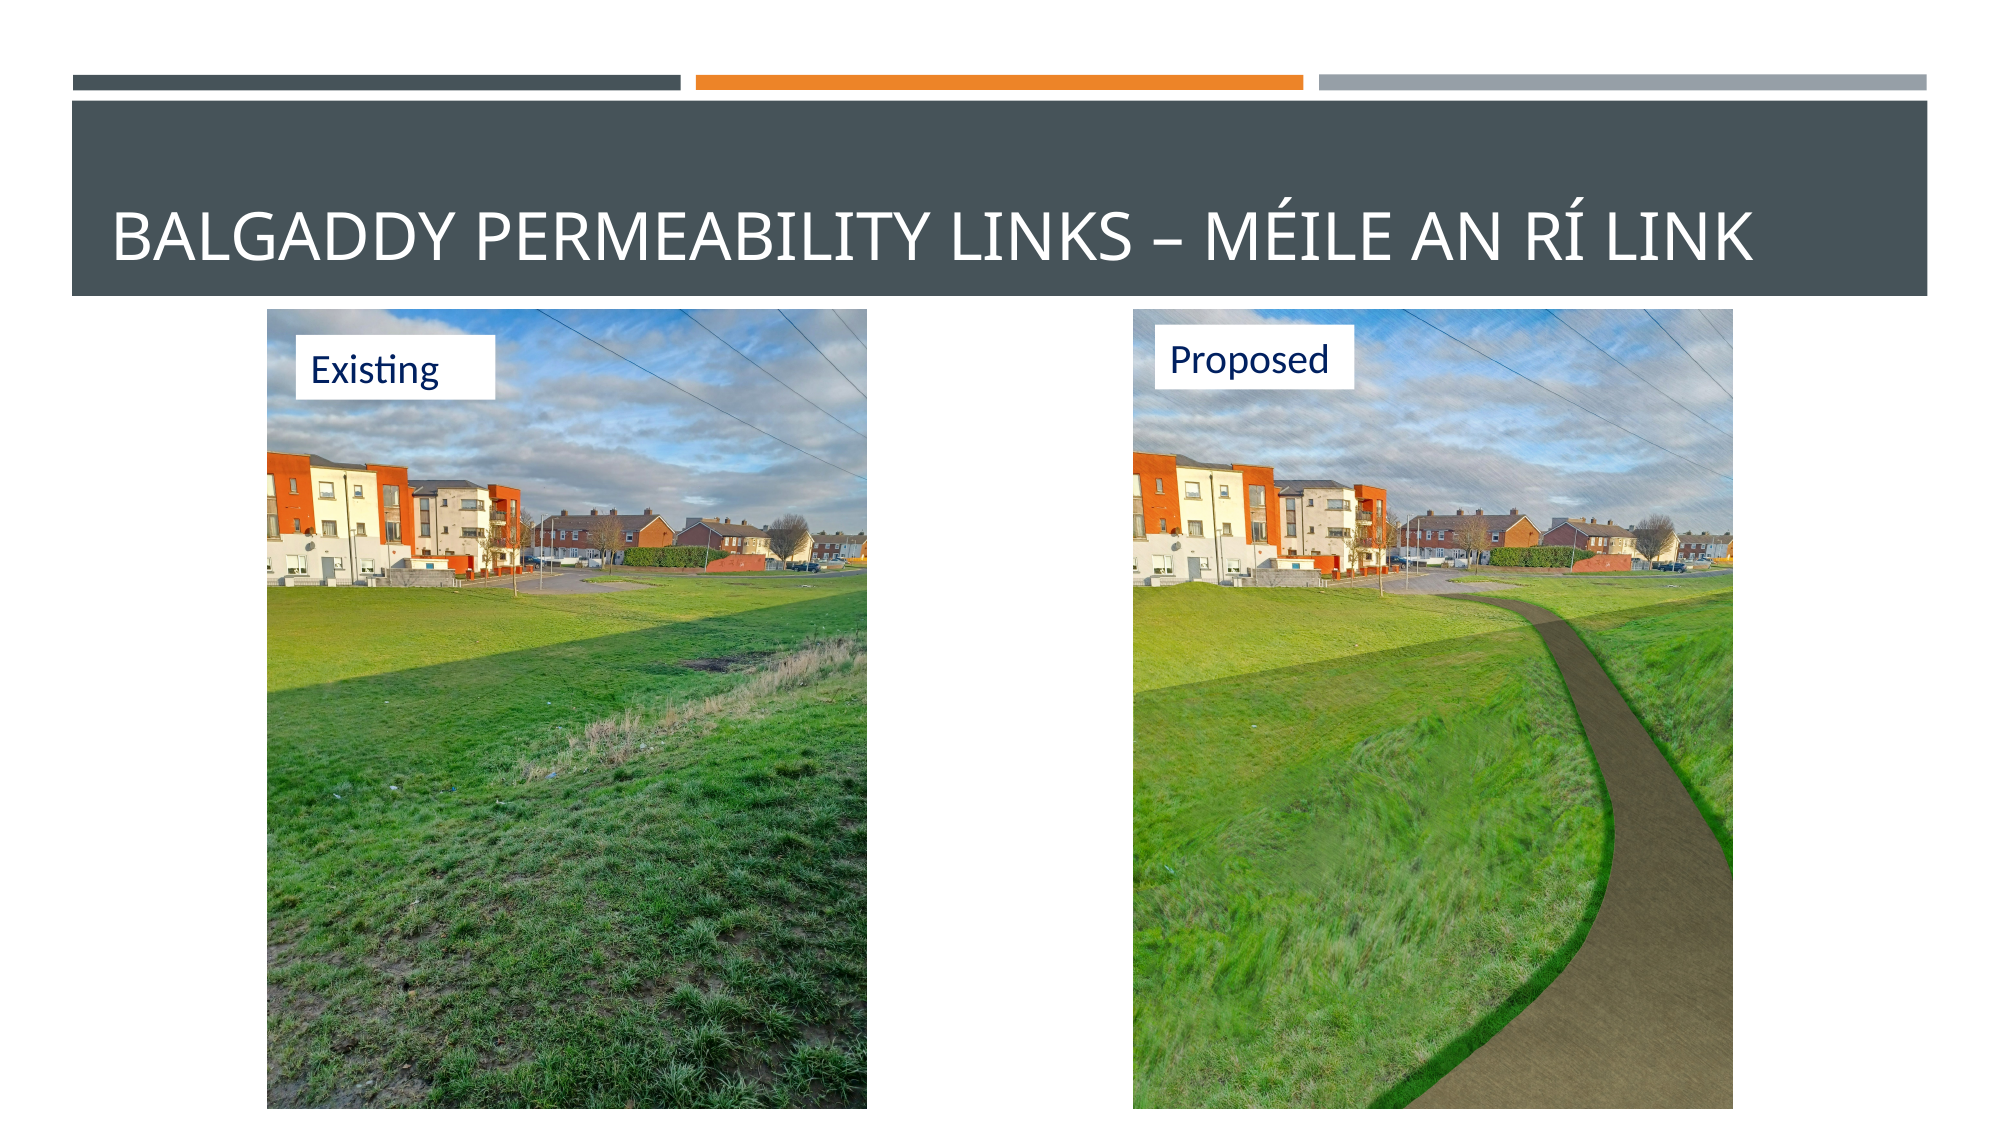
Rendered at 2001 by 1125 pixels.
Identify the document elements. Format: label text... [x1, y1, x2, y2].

title Balgaddy Permeability Links – Méile an Rí Link [95, 115, 1905, 282]
picture [267, 309, 867, 1109]
picture [1133, 309, 1733, 1109]
